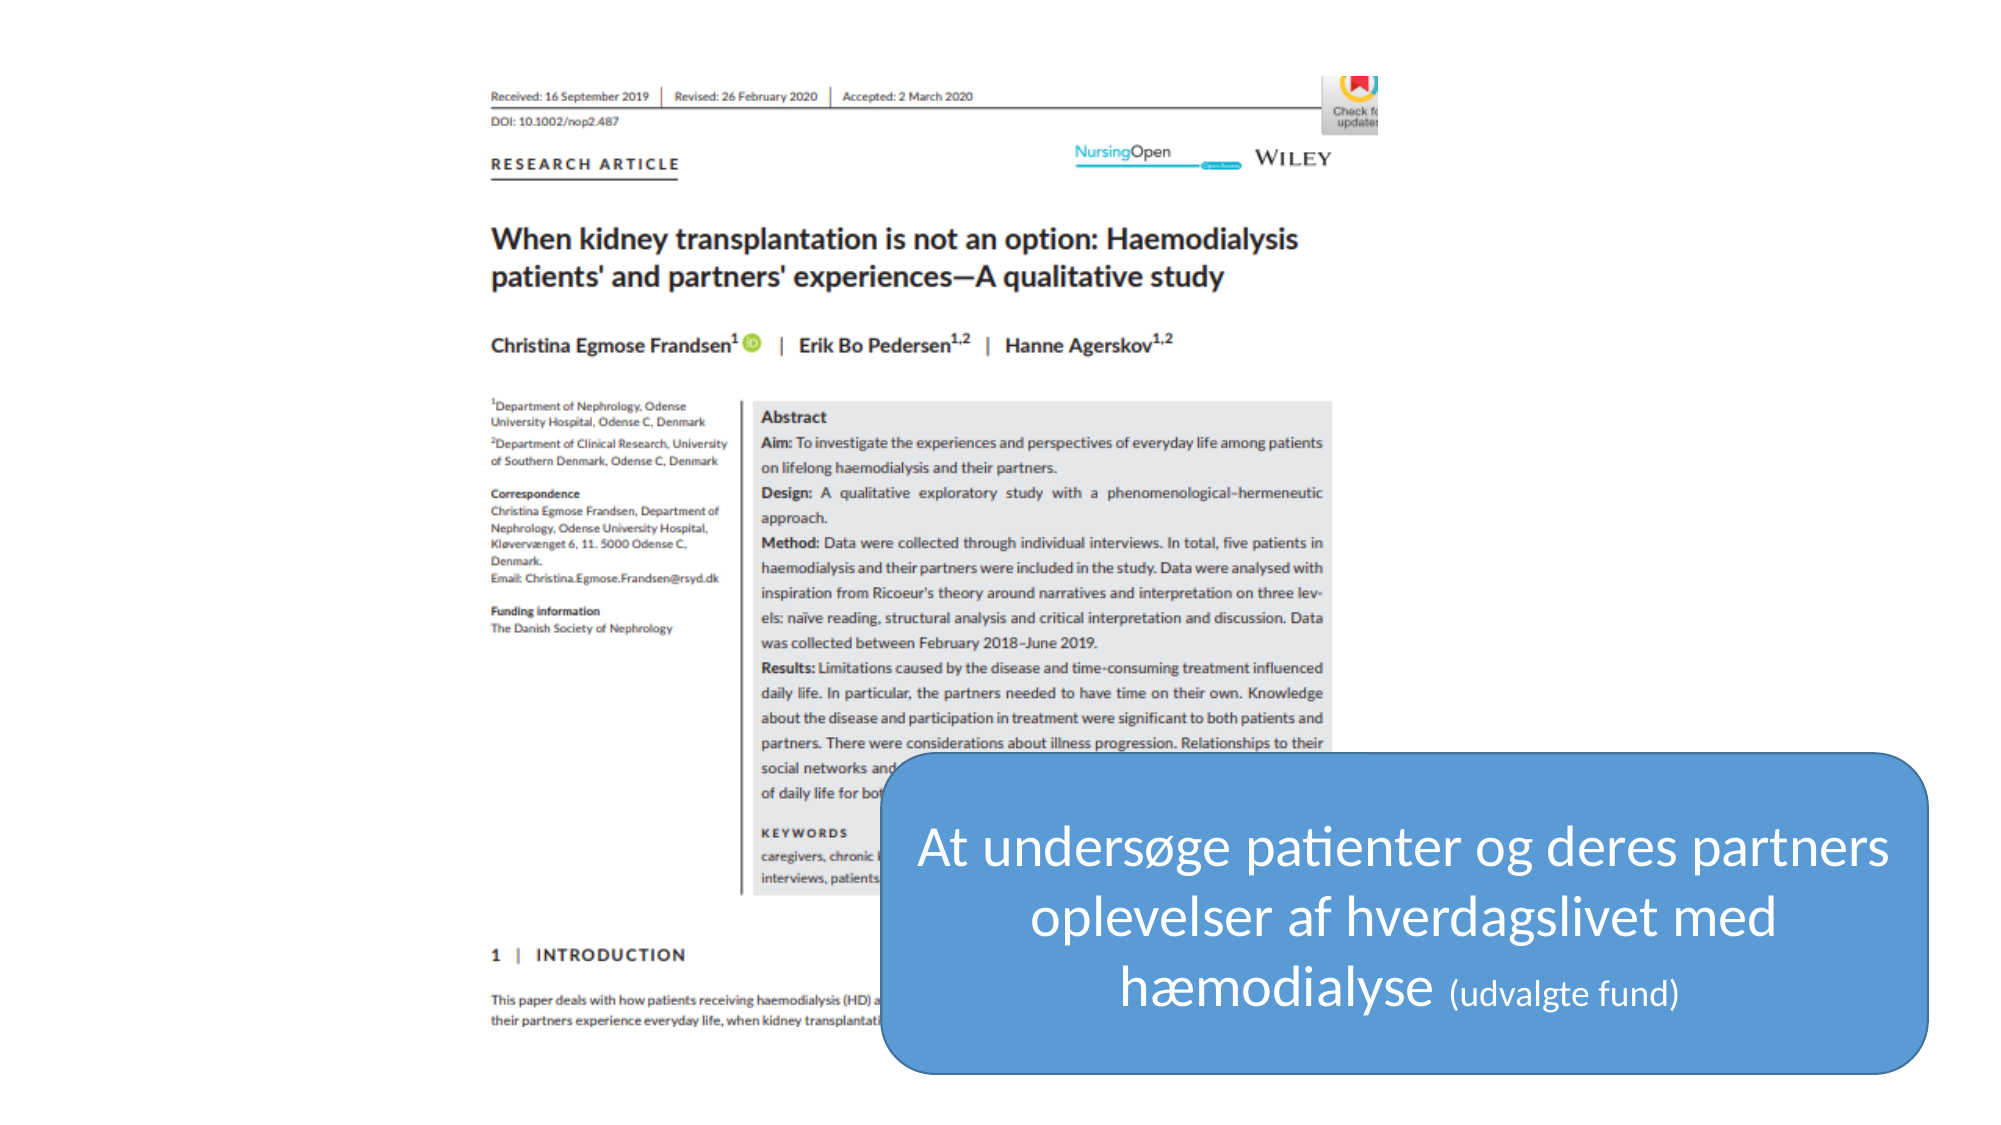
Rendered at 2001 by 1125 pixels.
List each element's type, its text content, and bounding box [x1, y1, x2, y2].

text_box At undersøge patienter og deres partners oplevelser af hverdagslivet med hæmodialyse (udvalgte fund) [880, 752, 1929, 1075]
picture [484, 76, 1378, 1027]
